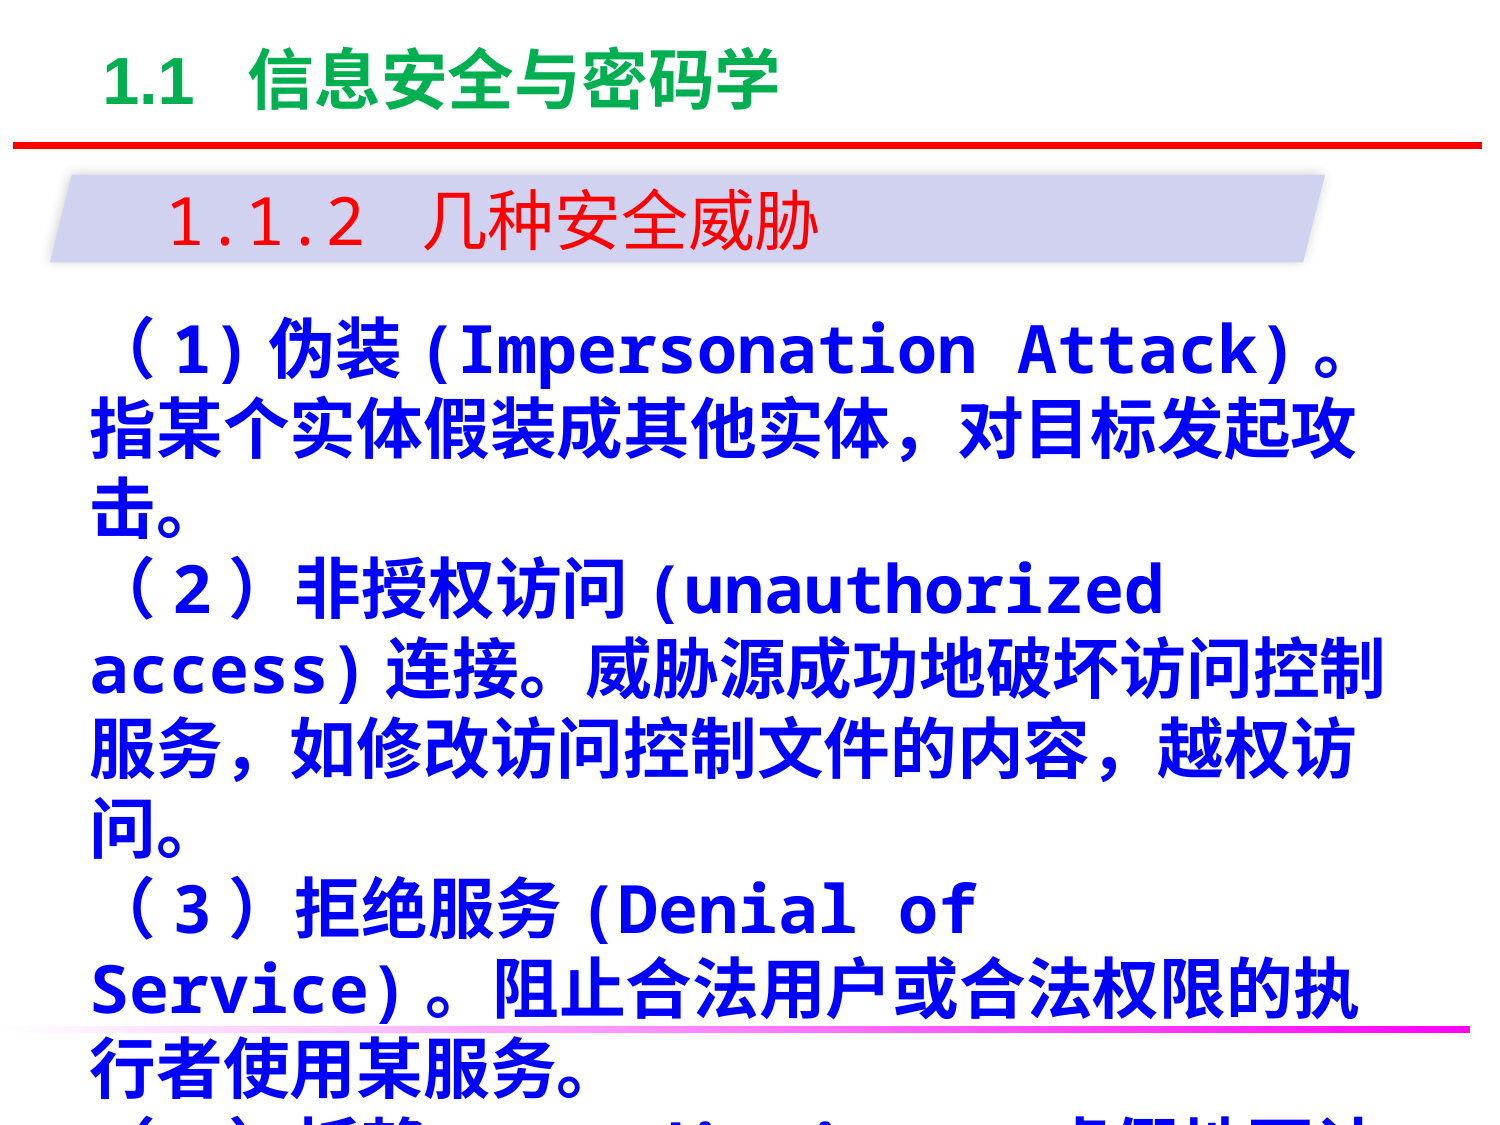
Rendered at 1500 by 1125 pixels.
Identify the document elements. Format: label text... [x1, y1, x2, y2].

text_box （1)伪装(Impersonation Attack)。指某个实体假装成其他实体，对目标发起攻击。 （2）非授权访问(unauthorized access)连接。威胁源成功地破坏访问控制服务，如修改访问控制文件的内容，越权访问。 （3）拒绝服务(Denial of Service)。阻止合法用户或合法权限的执行者使用某服务。 （4）抵赖(repudiation)。虚假地否认递交过信息或接收到信息。 [74, 299, 1425, 1125]
text_box 1.1 信息安全与密码学 [87, 30, 1388, 125]
text_box 1.1.2 几种安全威胁 [47, 172, 1327, 265]
